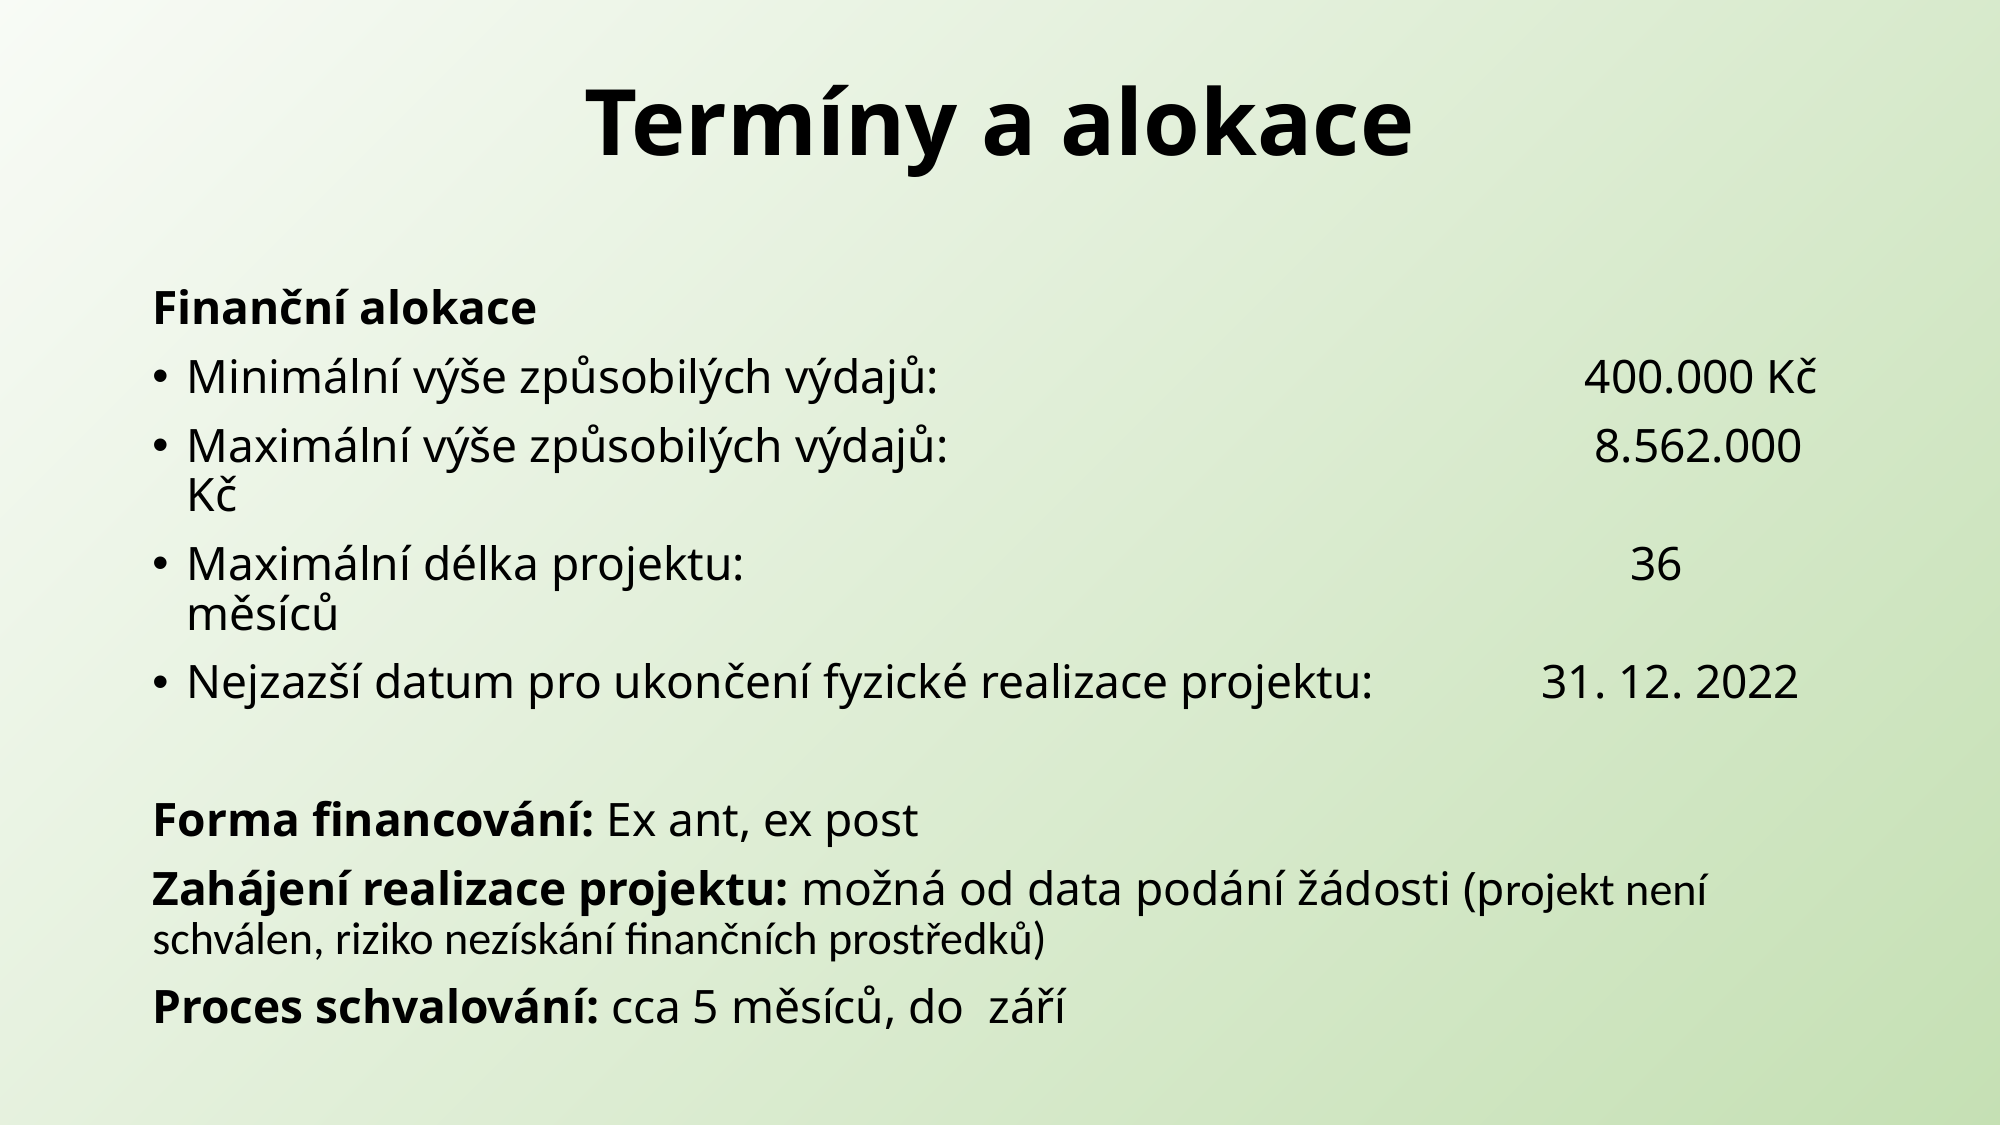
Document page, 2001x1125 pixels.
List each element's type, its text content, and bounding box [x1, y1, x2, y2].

title Termíny a alokace [137, 42, 1863, 210]
list Finanční alokace Minimální výše způsobilých výdajů: 400.000 Kč Maximální výše způsobilých výdajů: 8.562.000 Kč Maximální délka projektu: 36 měsíců Nejzazší datum pro ukončení fyzické realizace projektu: 31. 12. 2022 Forma financování: Ex ant, ex post Zahájení realizace projektu: možná od data podání žádosti (projekt není schválen, riziko nezískání finančních prostředků) Proces schvalování: cca 5 měsíců, do září [137, 277, 1863, 1083]
